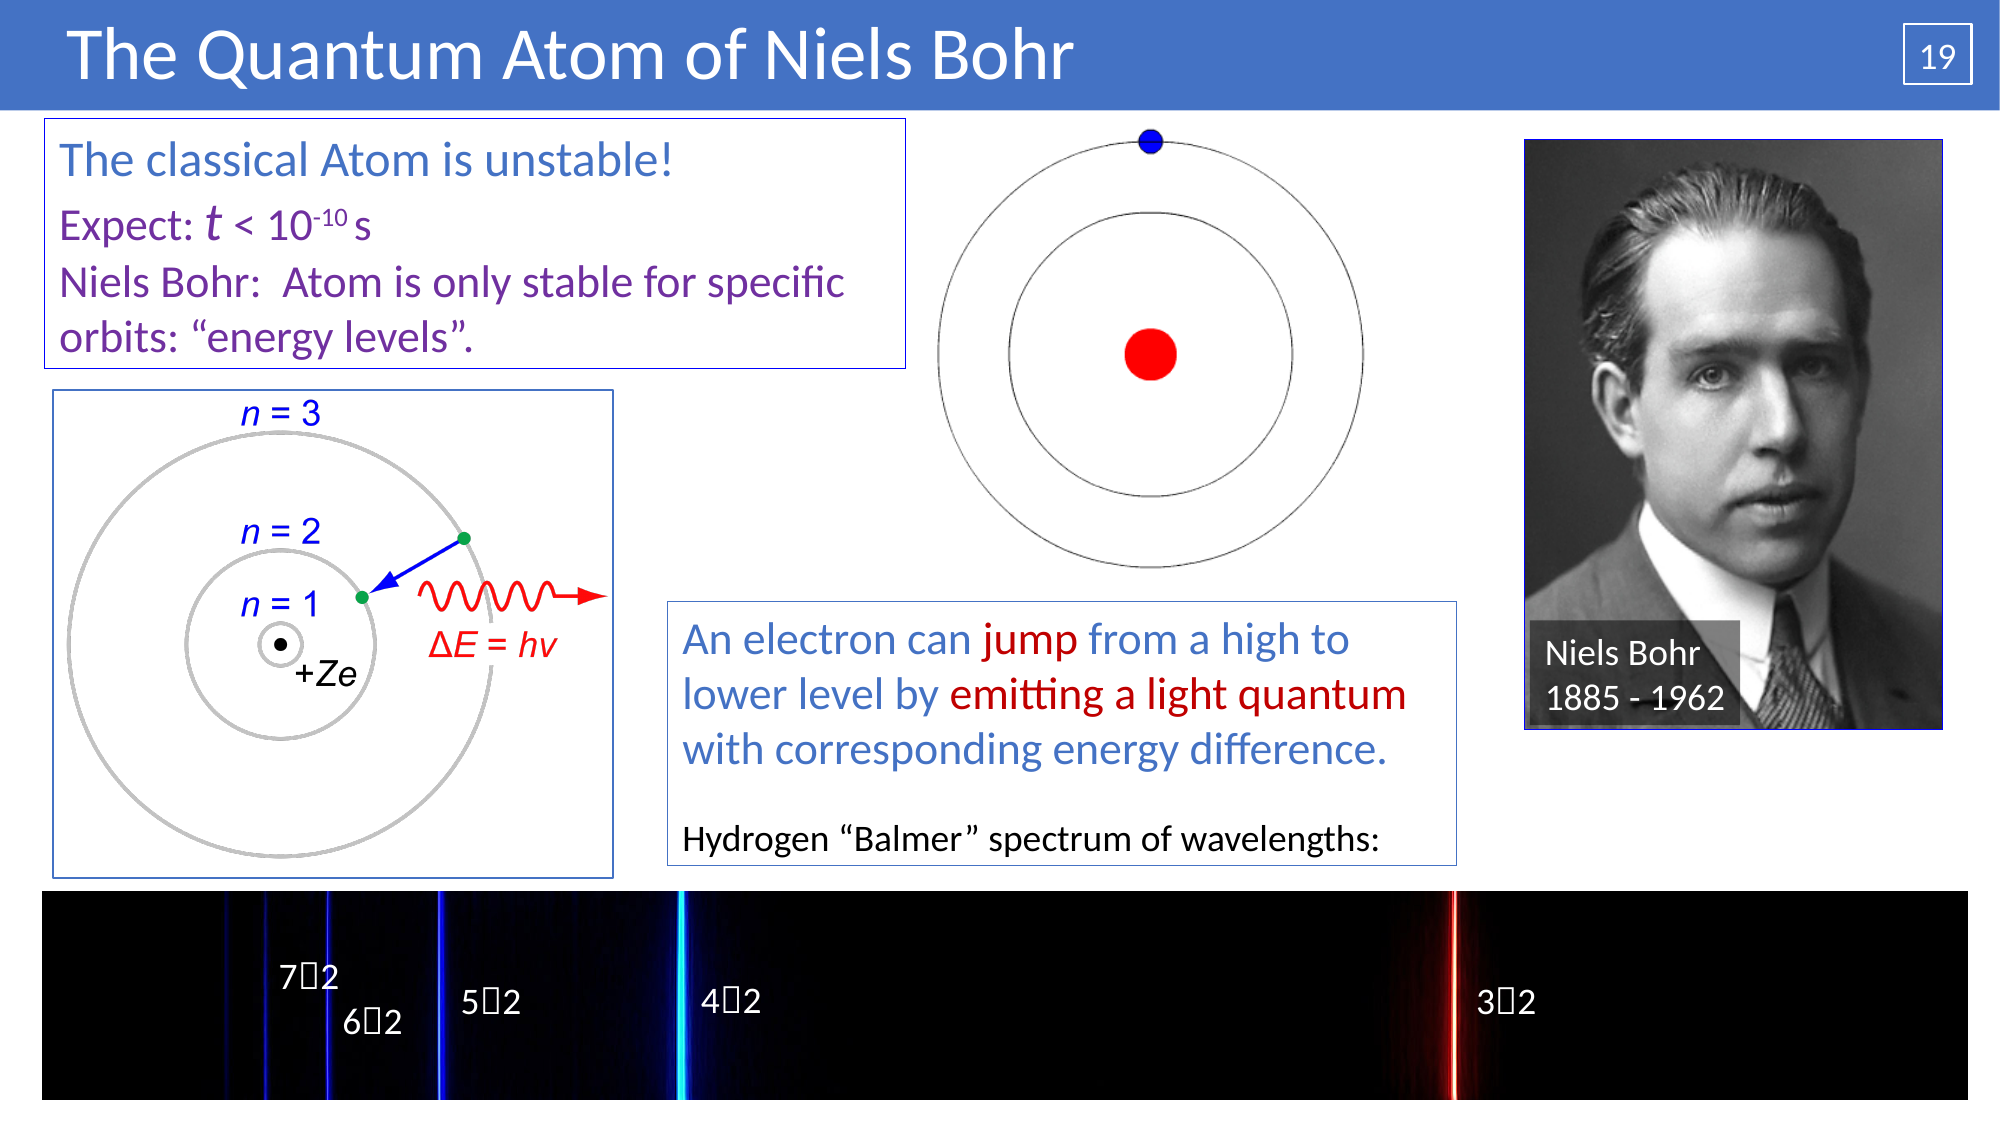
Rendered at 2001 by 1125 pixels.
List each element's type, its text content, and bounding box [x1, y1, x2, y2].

picture [53, 391, 612, 878]
picture [42, 891, 1968, 1100]
text_box The classical Atom is unstable! Expect: t < 10-10 s Niels Bohr: Atom is only stable for specific orbits: “energy levels”. [44, 118, 903, 369]
picture [903, 118, 1943, 730]
title The Quantum Atom of Niels Bohr [0, 0, 2000, 111]
text_box 19 [1903, 24, 1972, 85]
text_box An electron can jump from a high to lower level by emitting a light quantum with corresponding energy difference. Hydrogen “Balmer” spectrum of wavelengths: [667, 601, 1457, 866]
